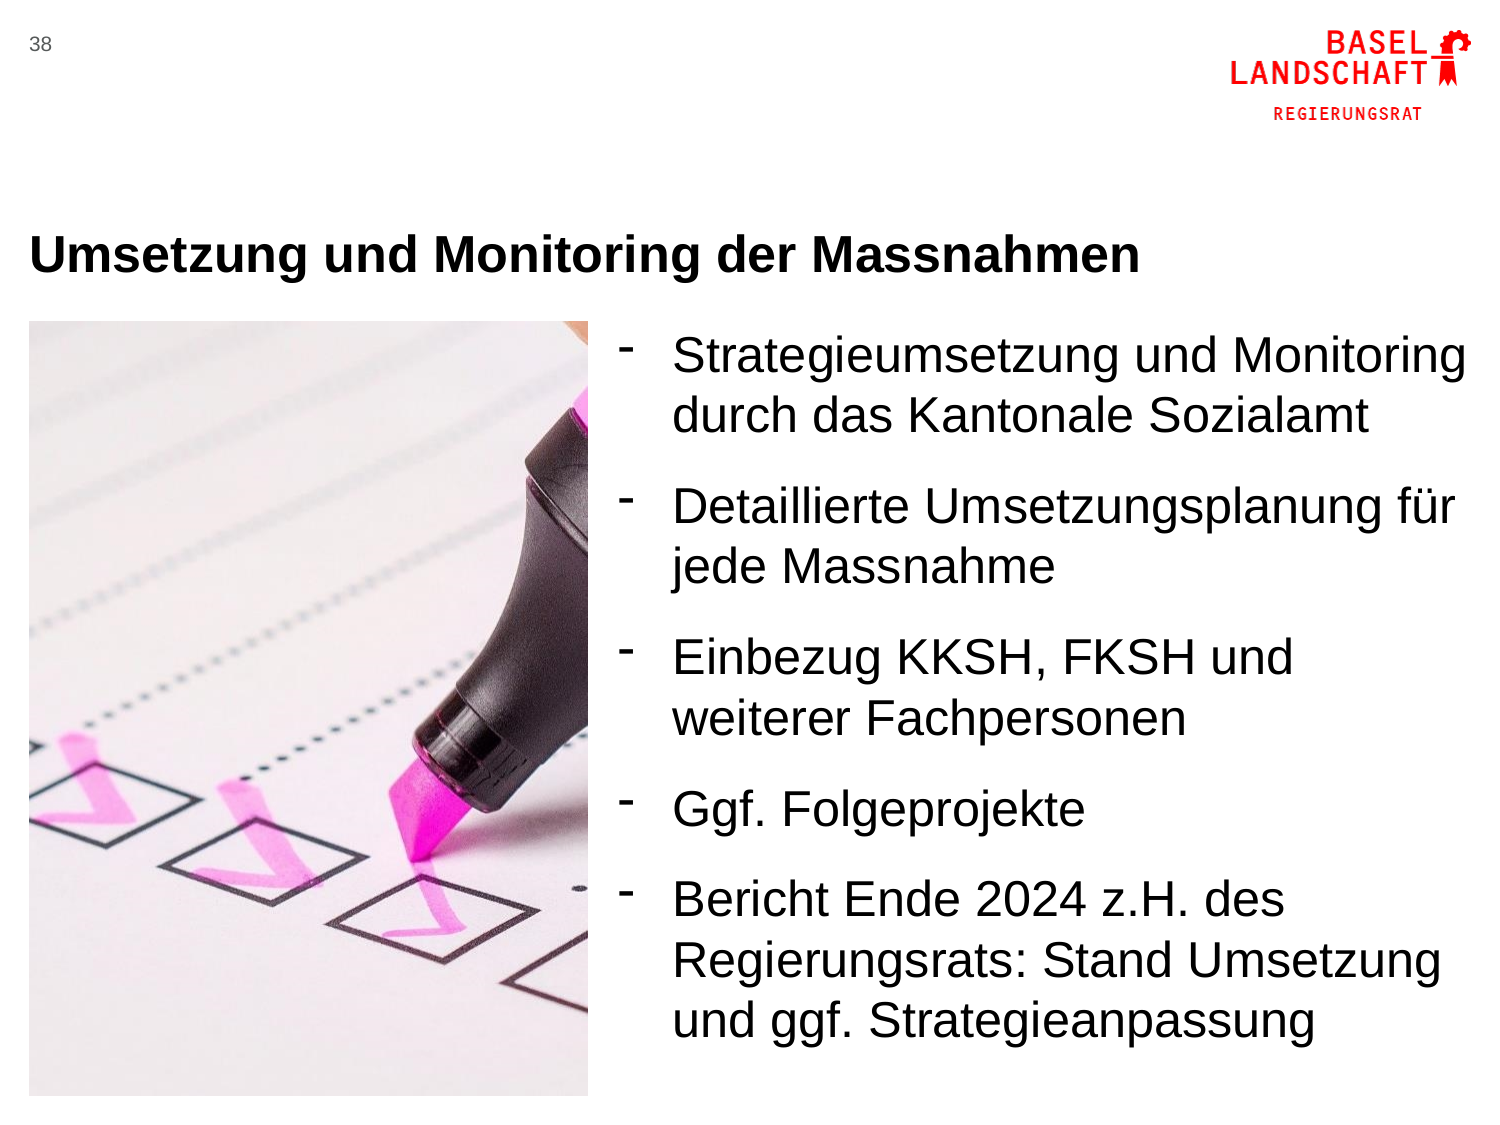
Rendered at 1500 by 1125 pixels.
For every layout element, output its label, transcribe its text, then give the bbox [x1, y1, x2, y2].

picture [28, 321, 589, 1096]
slide_number 38 [29, 30, 96, 91]
list Strategieumsetzung und Monitoring durch das Kantonale Sozialamt Detaillierte Umsetzungsplanung für jede Massnahme Einbezug KKSH, FKSH und weiterer Fachpersonen Ggf. Folgeprojekte Bericht Ende 2024 z.H. des Regierungsrats: Stand Umsetzung und ggf. Strategieanpassung [617, 321, 1471, 1096]
picture [820, 30, 1471, 159]
title Umsetzung und Monitoring der Massnahmen [29, 159, 1471, 281]
